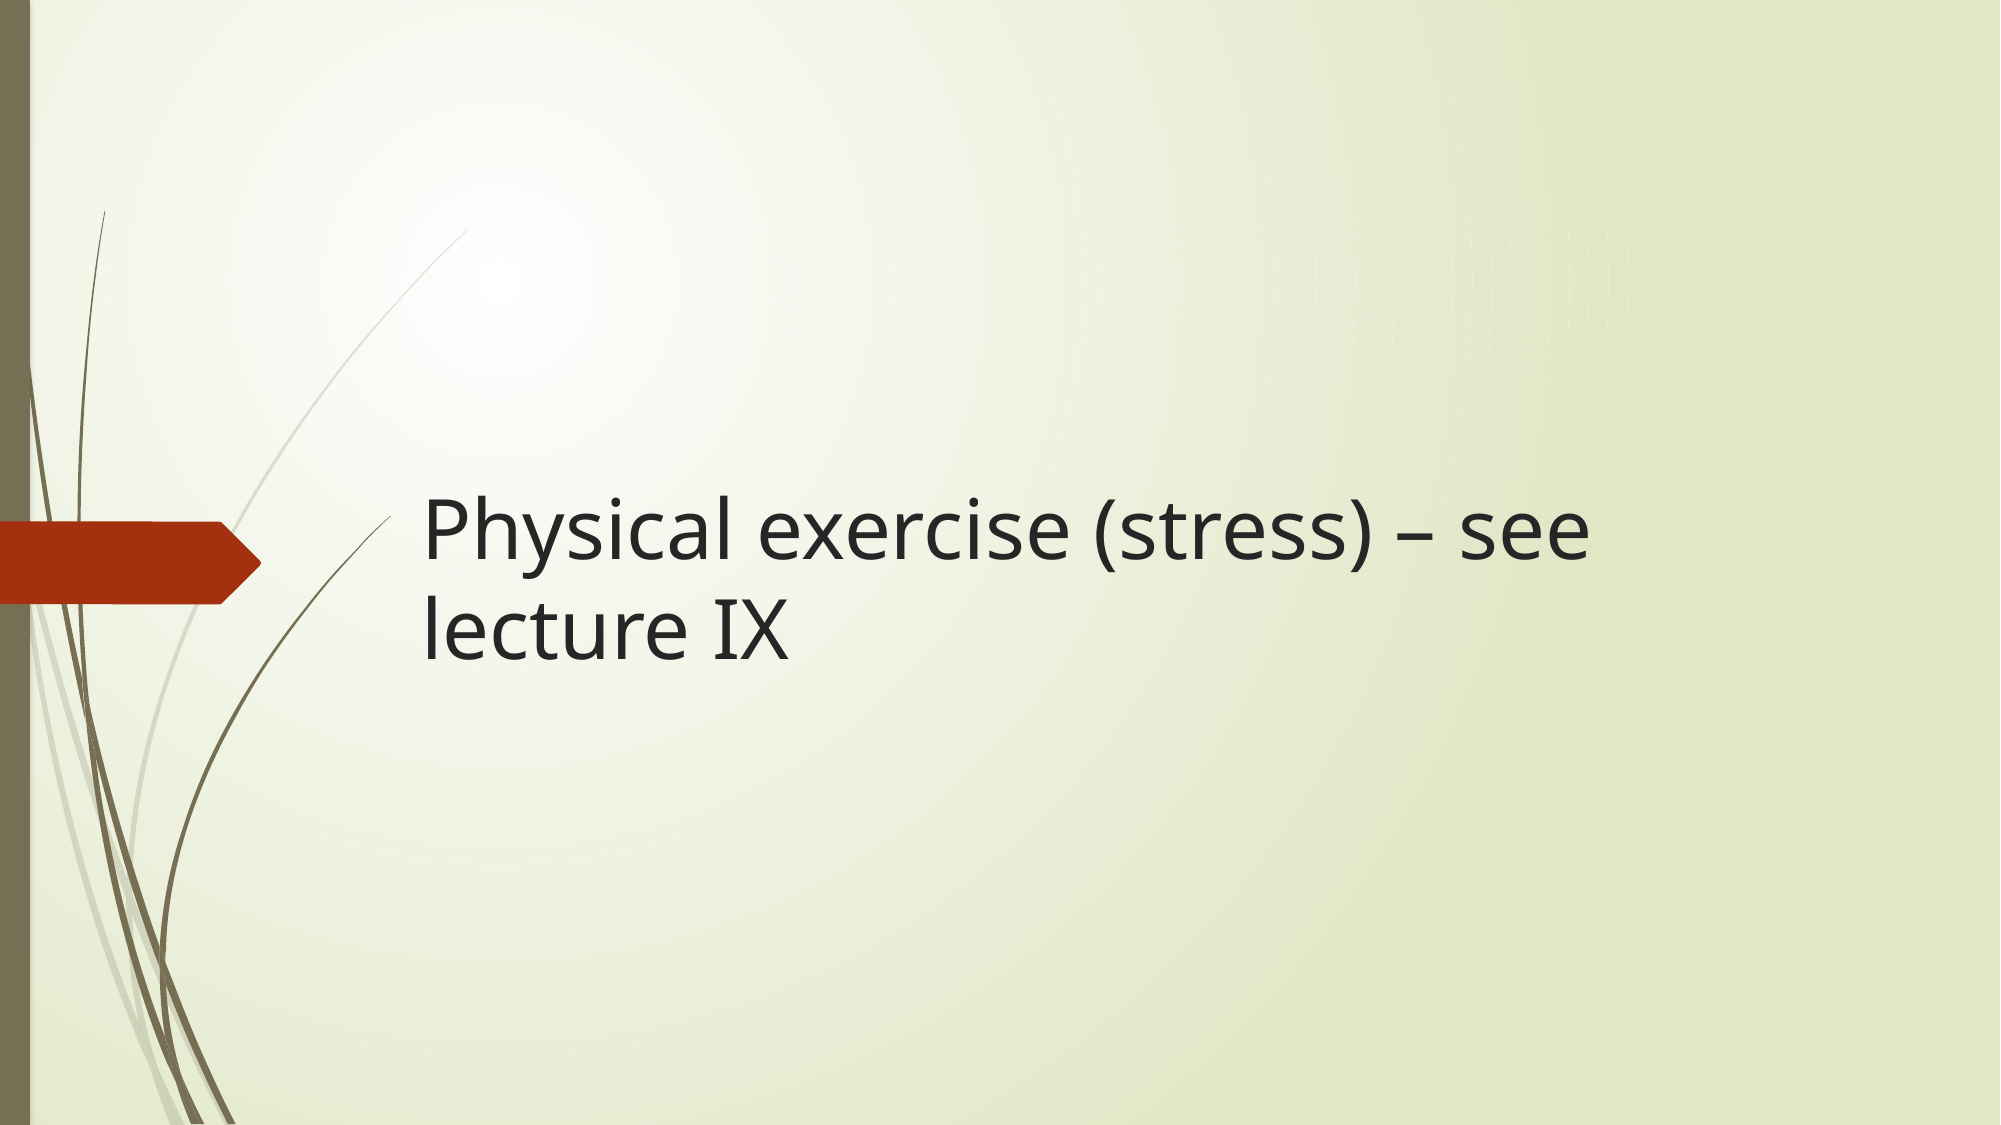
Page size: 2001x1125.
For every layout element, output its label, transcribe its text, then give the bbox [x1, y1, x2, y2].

title Physical exercise (stress) – see lecture IX [406, 442, 1869, 684]
